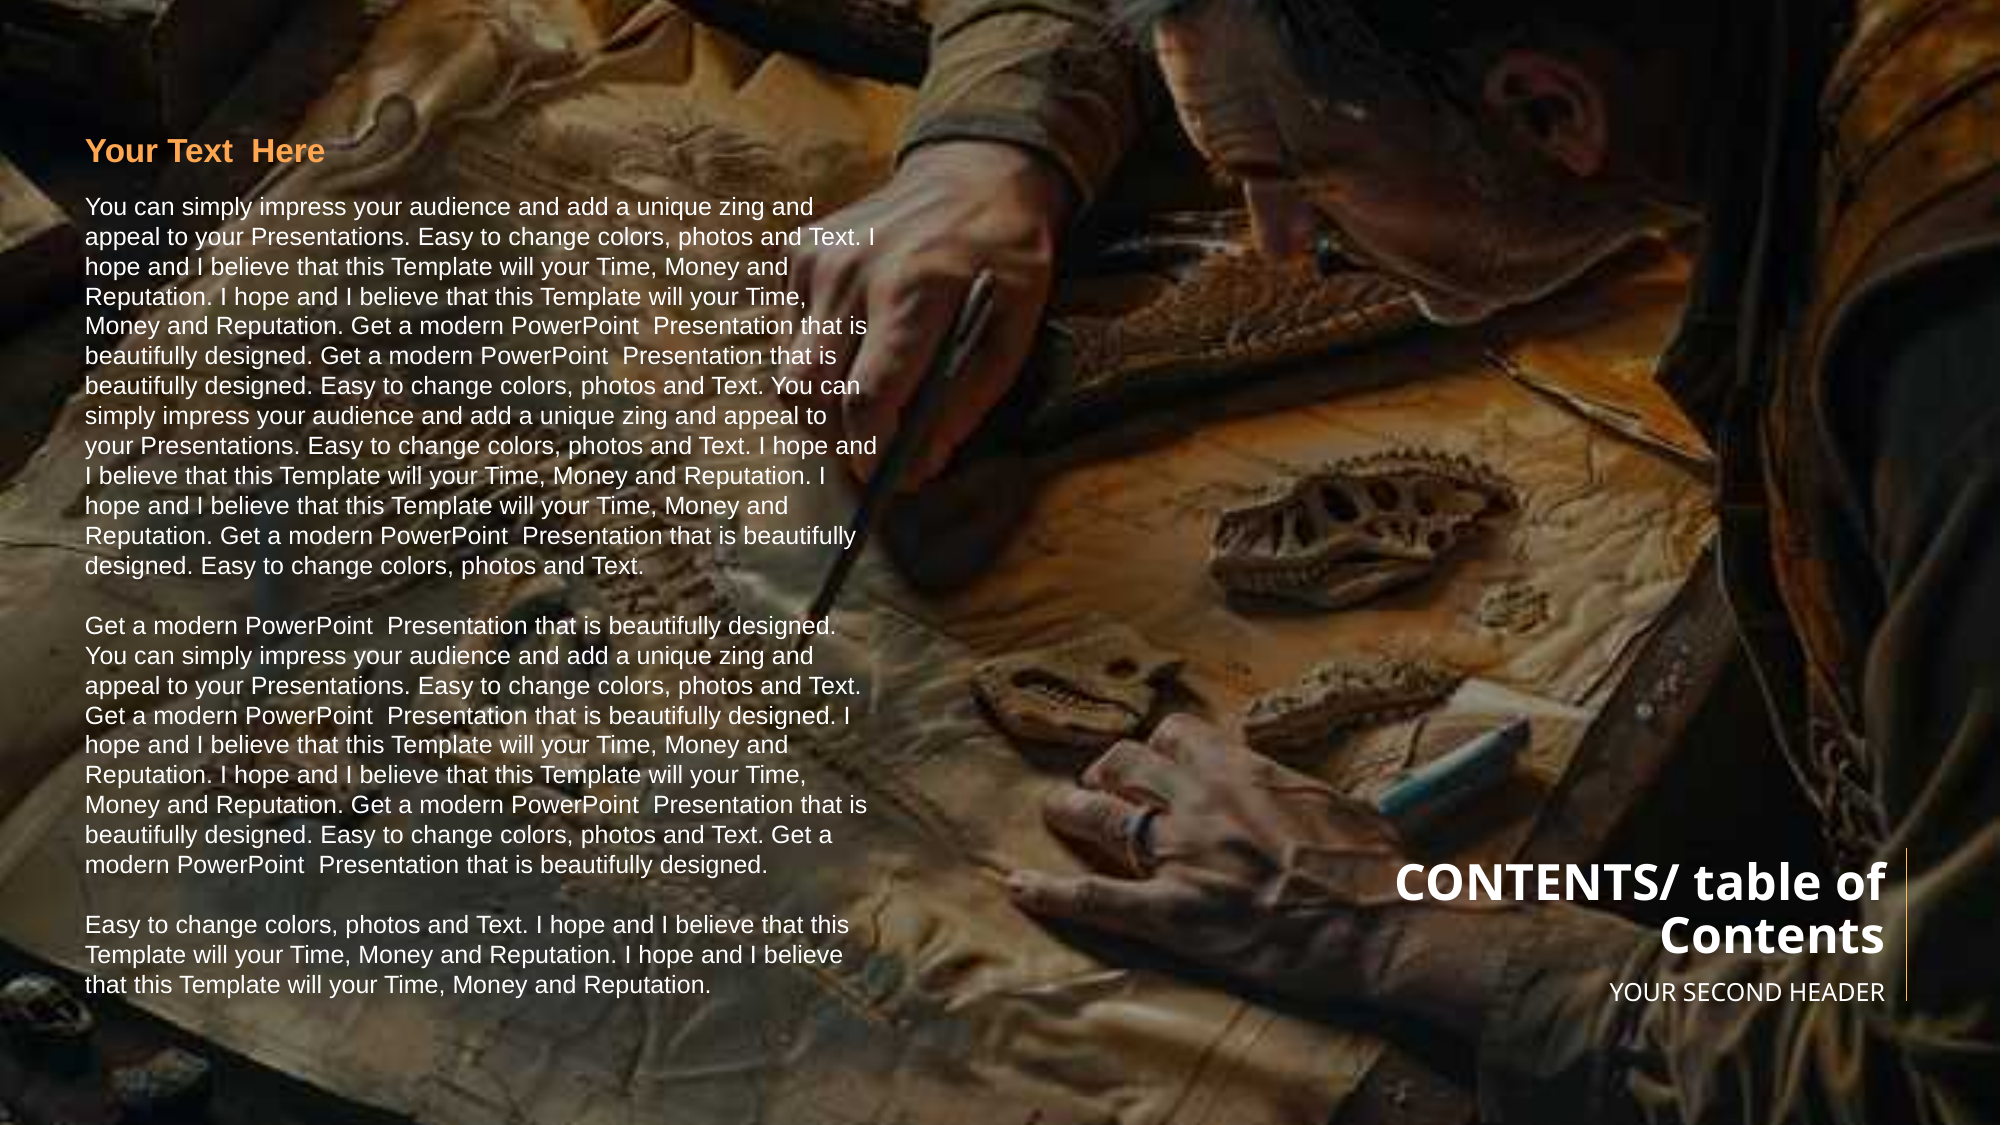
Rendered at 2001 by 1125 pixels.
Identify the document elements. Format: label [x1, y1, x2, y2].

text_box [70, 121, 900, 1016]
picture [0, 0, 2000, 1125]
